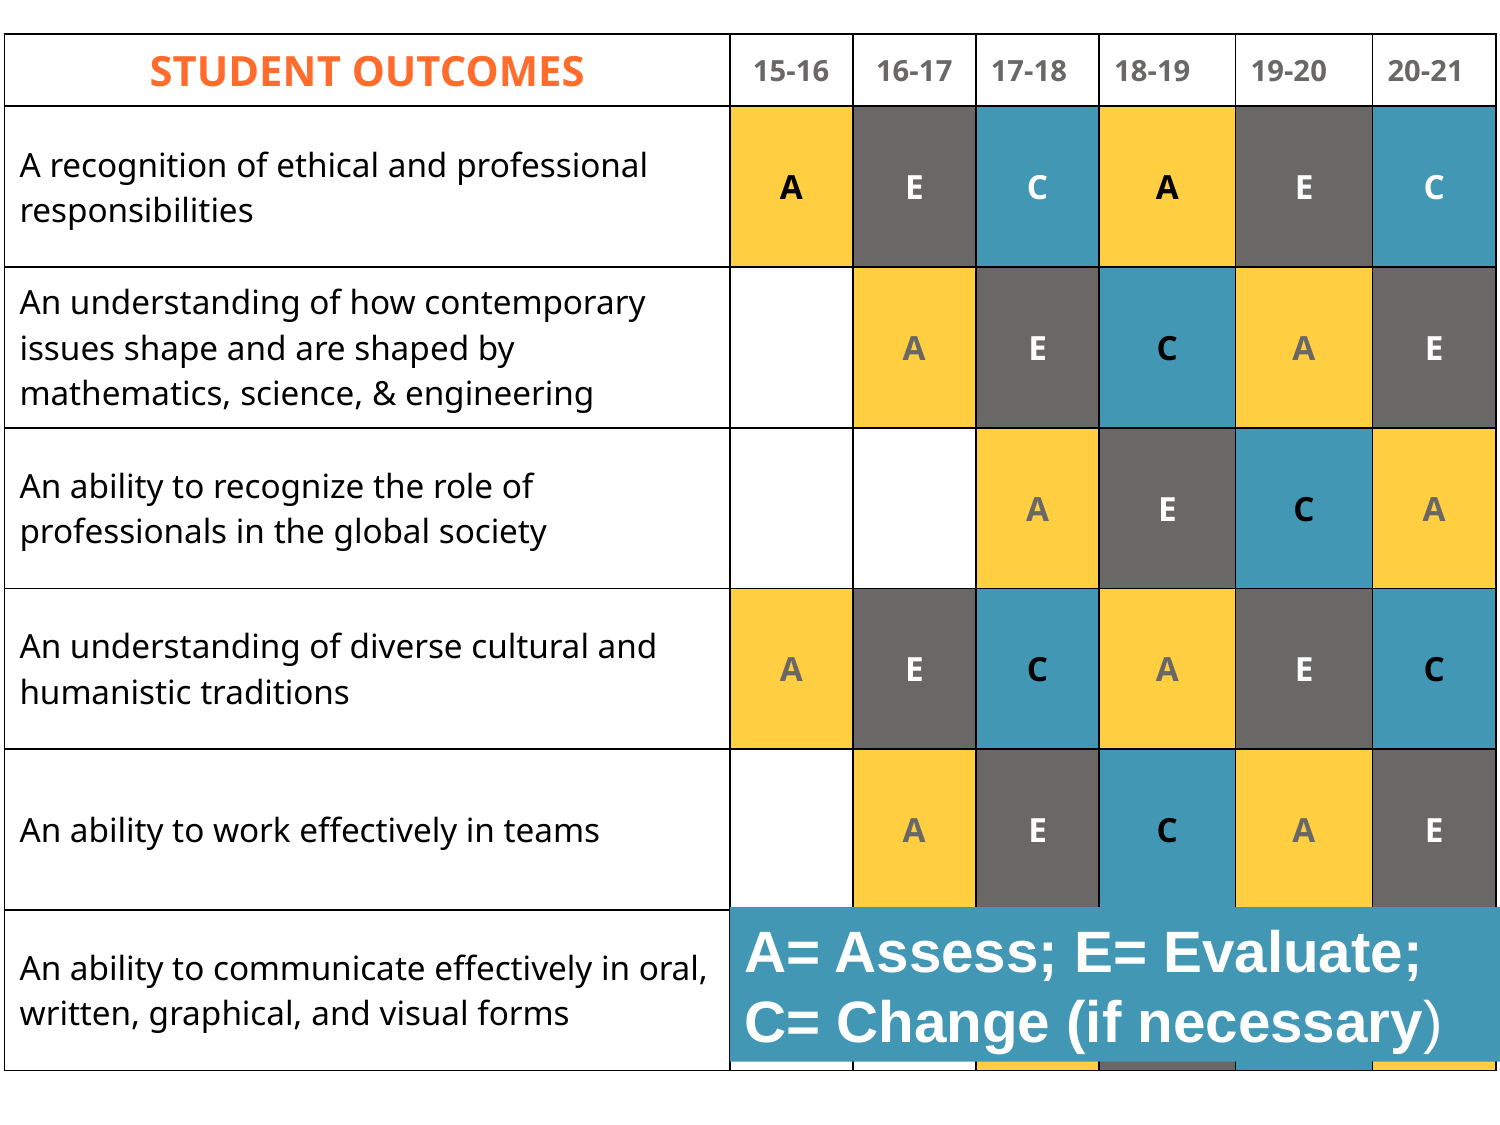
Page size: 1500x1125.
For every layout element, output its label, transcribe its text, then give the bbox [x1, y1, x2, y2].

table_cell A [1373, 429, 1495, 588]
table_cell A [1236, 750, 1372, 907]
table_cell E [854, 589, 975, 748]
table_cell An understanding of diverse cultural and humanistic traditions [5, 589, 729, 748]
text_box A= Assess; E= Evaluate; C= Change (if necessary) [729, 907, 1500, 1062]
table_cell A [854, 268, 975, 427]
table_header 18-19 [1100, 35, 1235, 105]
table_cell [731, 750, 852, 907]
table_header Student Outcomes [5, 35, 729, 105]
table_cell A [1373, 1062, 1495, 1070]
table_cell E [1236, 107, 1372, 266]
table_header 20-21 [1373, 35, 1495, 105]
table_cell A [1100, 589, 1235, 748]
table_cell C [1100, 268, 1235, 427]
table_cell An understanding of how contemporary issues shape and are shaped by mathematics, science, & engineering [5, 268, 729, 427]
table_cell A [1100, 107, 1235, 266]
table_cell An ability to work effectively in teams [5, 750, 729, 909]
table_cell An ability to communicate effectively in oral, written, graphical, and visual forms [5, 911, 729, 1070]
table_cell C [1373, 107, 1495, 266]
table_cell A [854, 750, 975, 907]
table_cell C [1373, 589, 1495, 748]
table_cell C [1236, 429, 1372, 588]
table_cell C [977, 589, 1098, 748]
table_cell C [977, 107, 1098, 266]
table_cell [731, 268, 852, 427]
table_cell E [977, 268, 1098, 427]
table_header 19-20 [1236, 35, 1372, 105]
table_cell E [854, 107, 975, 266]
table_cell [854, 429, 975, 588]
table_cell [731, 1062, 852, 1070]
table_cell A [977, 429, 1098, 588]
table_cell A [1236, 268, 1372, 427]
table_cell C [1100, 750, 1235, 907]
table_header 15-16 [731, 35, 852, 105]
table_cell E [1100, 429, 1235, 588]
table_cell E [1373, 268, 1495, 427]
table_cell [731, 429, 852, 588]
table_cell A recognition of ethical and professional responsibilities [5, 107, 729, 266]
table_cell An ability to recognize the role of professionals in the global society [5, 429, 729, 588]
table_cell C [1236, 1062, 1372, 1070]
table_header 16-17 [854, 35, 975, 105]
table_cell A [731, 589, 852, 748]
table_header 17-18 [977, 35, 1098, 105]
table_cell A [977, 1062, 1098, 1070]
table_cell E [1236, 589, 1372, 748]
table_cell E [1373, 750, 1495, 907]
table_cell [854, 1062, 975, 1070]
table_cell E [1100, 1062, 1235, 1070]
table_cell E [977, 750, 1098, 907]
table_cell A [731, 107, 852, 266]
